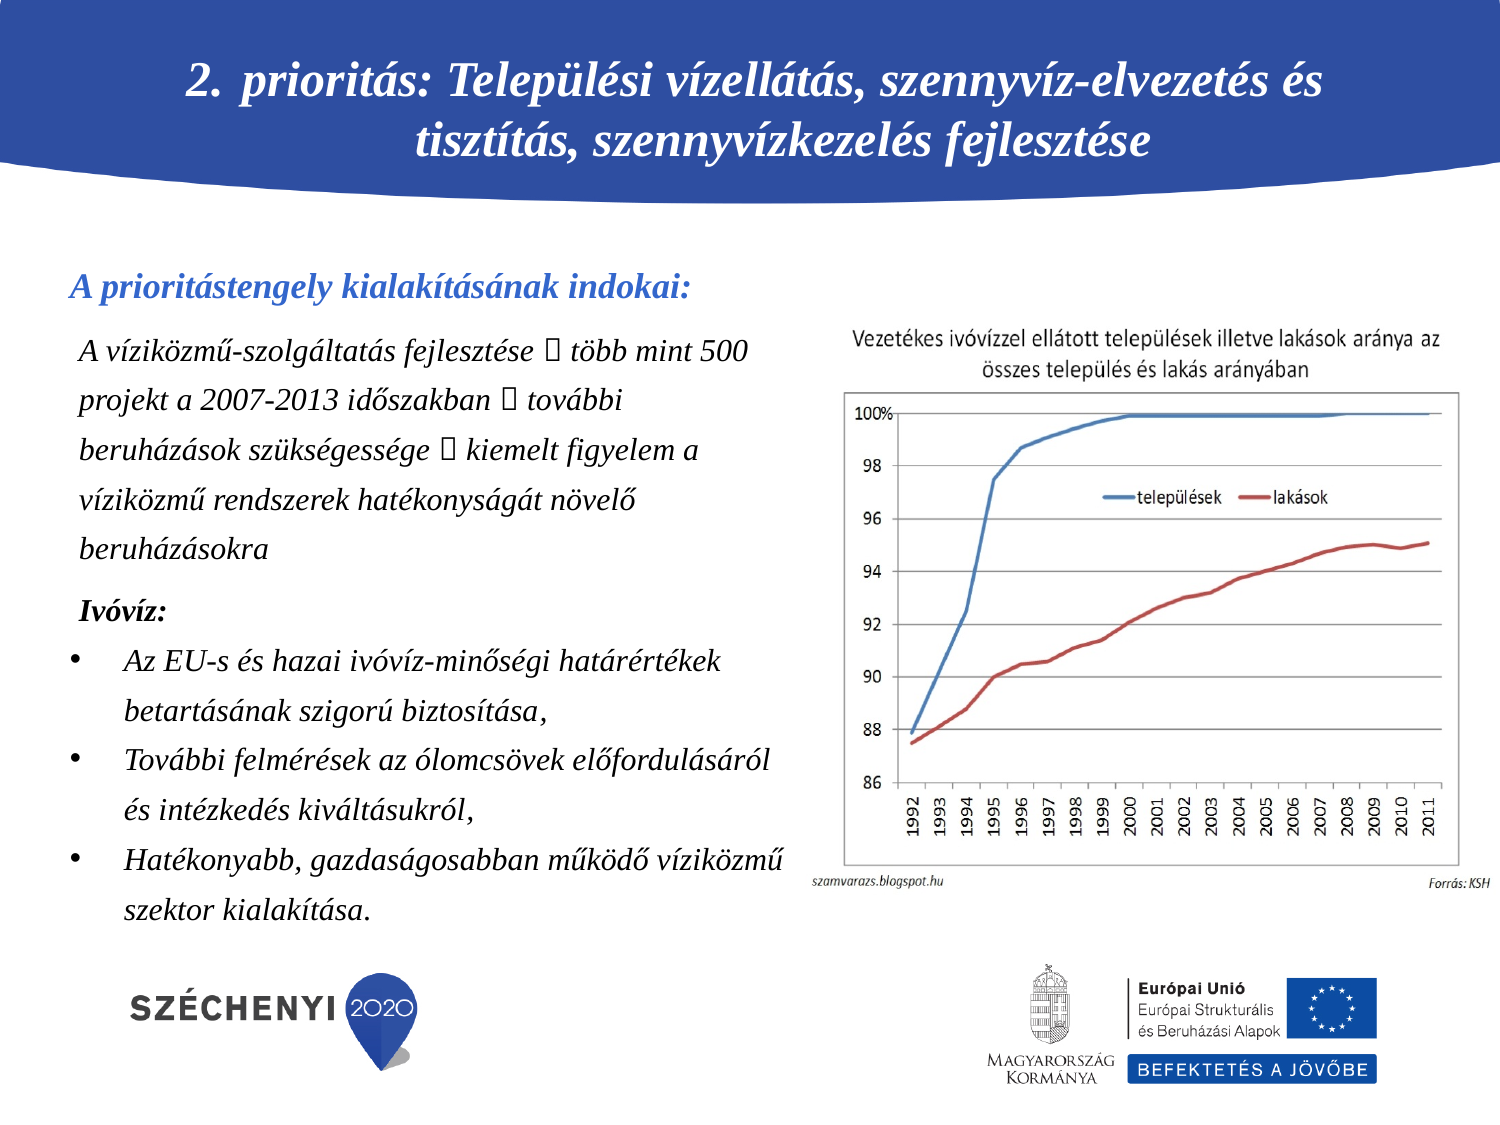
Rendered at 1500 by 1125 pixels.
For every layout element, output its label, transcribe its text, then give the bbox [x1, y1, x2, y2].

text_box prioritás: Települési vízellátás, szennyvíz-elvezetés és tisztítás, szennyvízkezelés fejlesztése [135, 38, 1376, 174]
picture [0, 0, 1500, 1125]
title [72, 54, 1423, 243]
list A prioritástengely kialakításának indokai: A víziközmű-szolgáltatás fejlesztése  több mint 500 projekt a 2007-2013 időszakban  további beruházások szükségessége  kiemelt figyelem a víziközmű rendszerek hatékonyságát növelő beruházásokra Ivóvíz: Az EU-s és hazai ivóvíz-minőségi határértékek betartásának szigorú biztosítása​​, További felmérések az ólomcsövek előfordulásáról és intézkedés kiváltásukról, Hatékonyabb, gazdaságosabban működő víziközmű szektor kialakítása. [55, 242, 805, 938]
